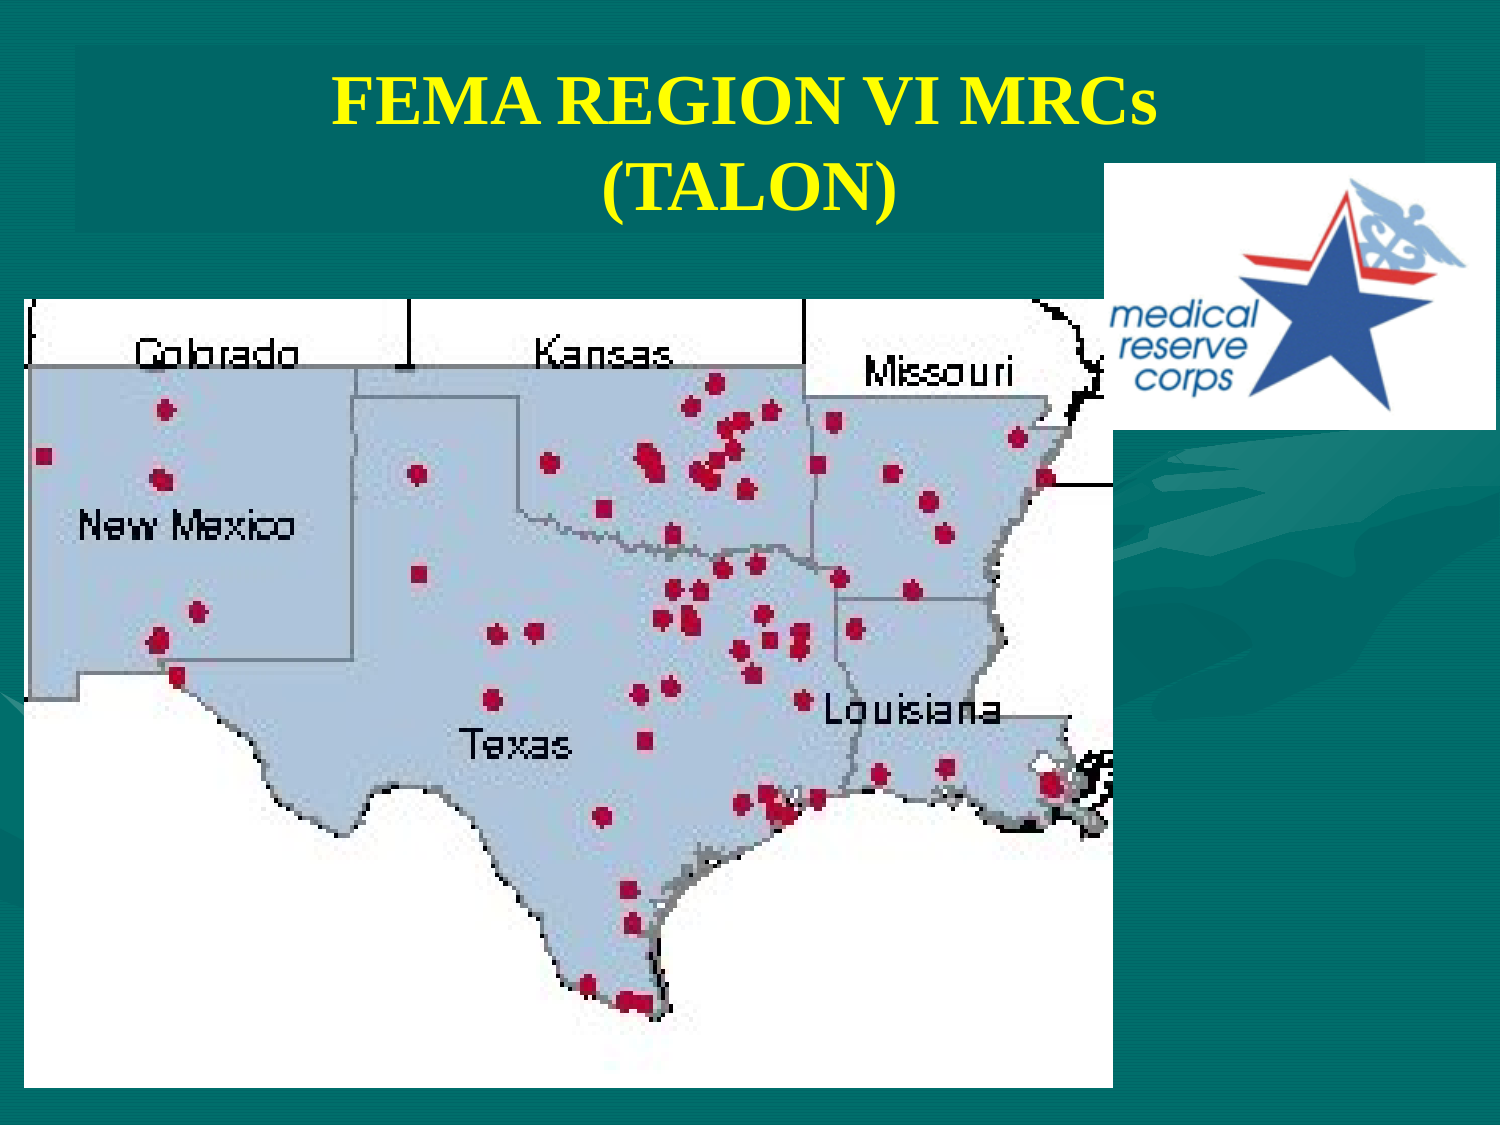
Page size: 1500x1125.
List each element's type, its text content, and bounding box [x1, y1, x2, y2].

picture [1104, 163, 1496, 430]
title FEMA REGION VI MRCs (TALON) [74, 44, 1426, 233]
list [24, 299, 1113, 1088]
